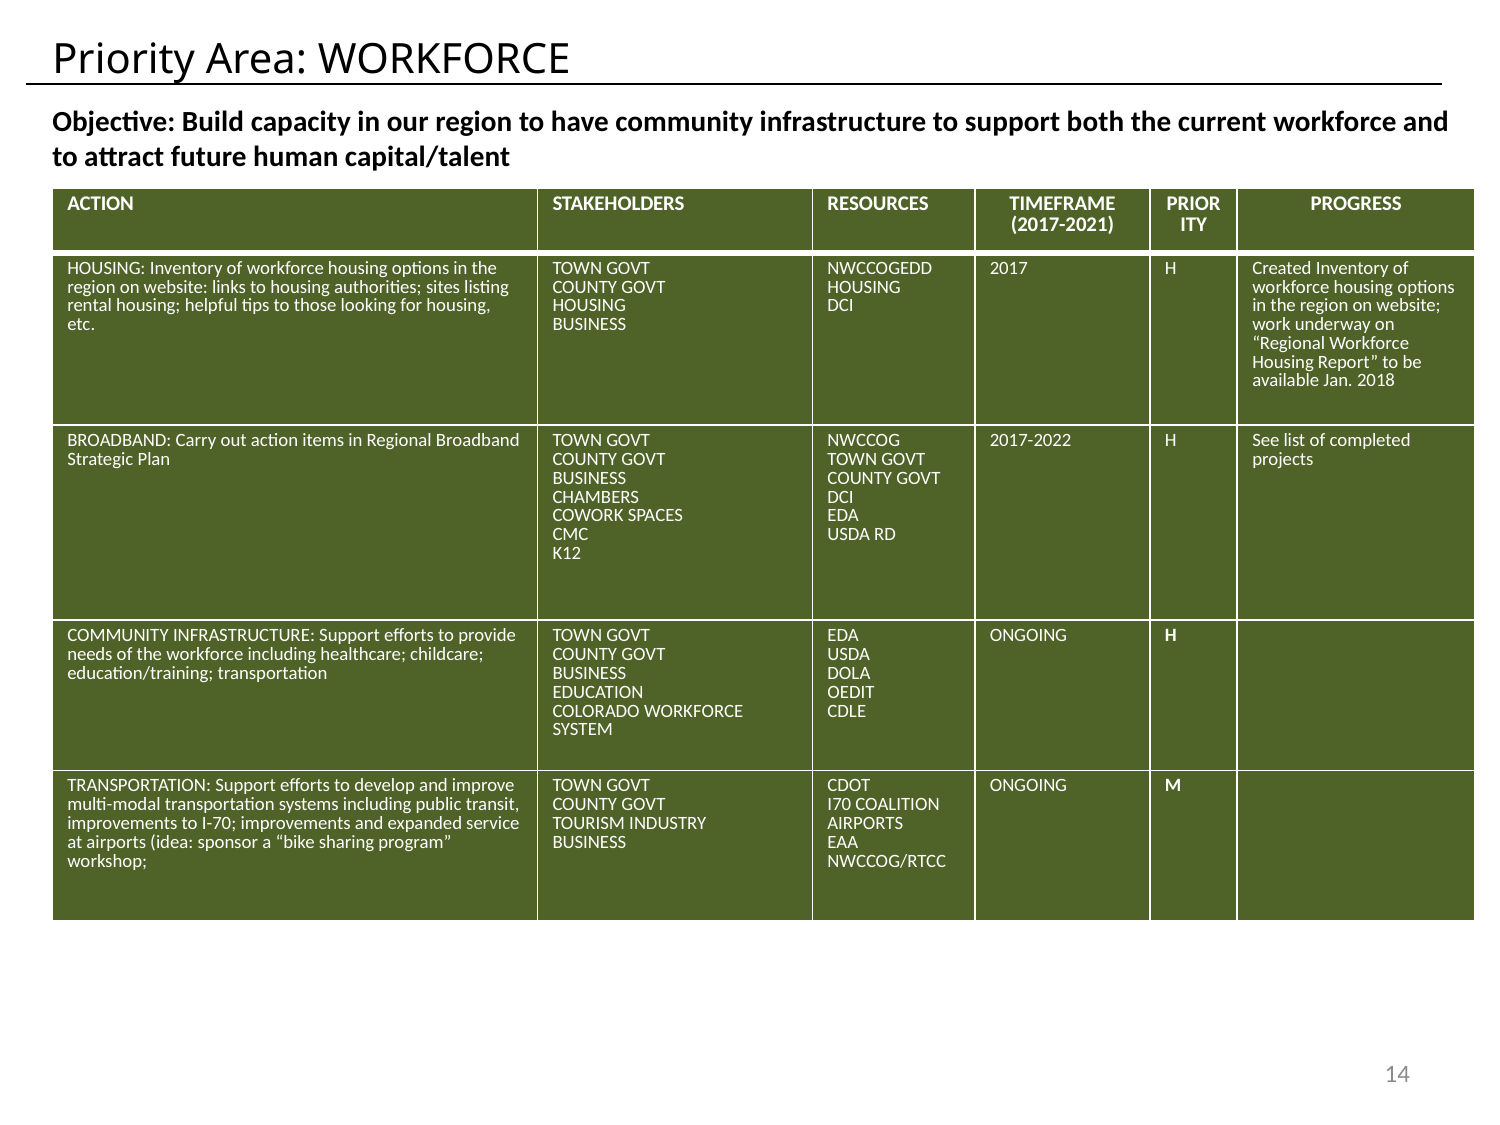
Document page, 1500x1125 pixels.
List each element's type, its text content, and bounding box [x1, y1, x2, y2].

table_cell TRANSPORTATION: Support efforts to develop and improve multi-modal transportation systems including public transit, improvements to I-70; improvements and expanded service at airports (idea: sponsor a “bike sharing program” workshop; [53, 771, 537, 920]
slide_number 14 [1074, 1042, 1425, 1103]
table_cell NWCCOGEDD HOUSING DCI [813, 256, 974, 424]
table_cell TOWN GOVT COUNTY GOVT BUSINESS CHAMBERS COWORK SPACES CMC K12 [538, 426, 812, 619]
table_cell NWCCOG TOWN GOVT COUNTY GOVT DCI EDA USDA RD [813, 426, 974, 619]
table_cell [1238, 771, 1474, 920]
table_cell COMMUNITY INFRASTRUCTURE: Support efforts to provide needs of the workforce including healthcare; childcare; education/training; transportation [53, 621, 537, 770]
table_header RESOURCES [813, 189, 974, 250]
table_cell EDA USDA DOLA OEDIT CDLE [813, 621, 974, 770]
text_box Priority Area: WORKFORCE Objective: Build capacity in our region to have community infrastructure to support both the current workforce and to attract future human capital/talent [37, 24, 1475, 180]
table_header PRIORITY [1151, 189, 1236, 250]
table_cell M [1151, 771, 1236, 920]
table_cell 2017 [976, 256, 1149, 424]
table_cell CDOT I70 COALITION AIRPORTS EAA NWCCOG/RTCC [813, 771, 974, 920]
table_cell Created Inventory of workforce housing options in the region on website; work underway on “Regional Workforce Housing Report” to be available Jan. 2018 [1238, 256, 1474, 424]
table_cell H [1151, 426, 1236, 619]
table_cell See list of completed projects [1238, 426, 1474, 619]
table_cell TOWN GOVT COUNTY GOVT BUSINESS EDUCATION COLORADO WORKFORCE SYSTEM [538, 621, 812, 770]
table_cell TOWN GOVT COUNTY GOVT TOURISM INDUSTRY BUSINESS [538, 771, 812, 920]
table_cell H [1151, 621, 1236, 770]
table_cell 2017-2022 [976, 426, 1149, 619]
table_cell H [1151, 256, 1236, 424]
table_cell [1238, 621, 1474, 770]
table_header PROGRESS [1238, 189, 1474, 250]
table_cell HOUSING: Inventory of workforce housing options in the region on website: links to housing authorities; sites listing rental housing; helpful tips to those looking for housing, etc. [53, 256, 537, 424]
table_header ACTION [53, 189, 537, 250]
table_cell ONGOING [976, 621, 1149, 770]
table_cell BROADBAND: Carry out action items in Regional Broadband Strategic Plan [53, 426, 537, 619]
table_header TIMEFRAME (2017-2021) [976, 189, 1149, 250]
table_header STAKEHOLDERS [538, 189, 812, 250]
table_cell TOWN GOVT COUNTY GOVT HOUSING BUSINESS [538, 256, 812, 424]
table_cell ONGOING [976, 771, 1149, 920]
